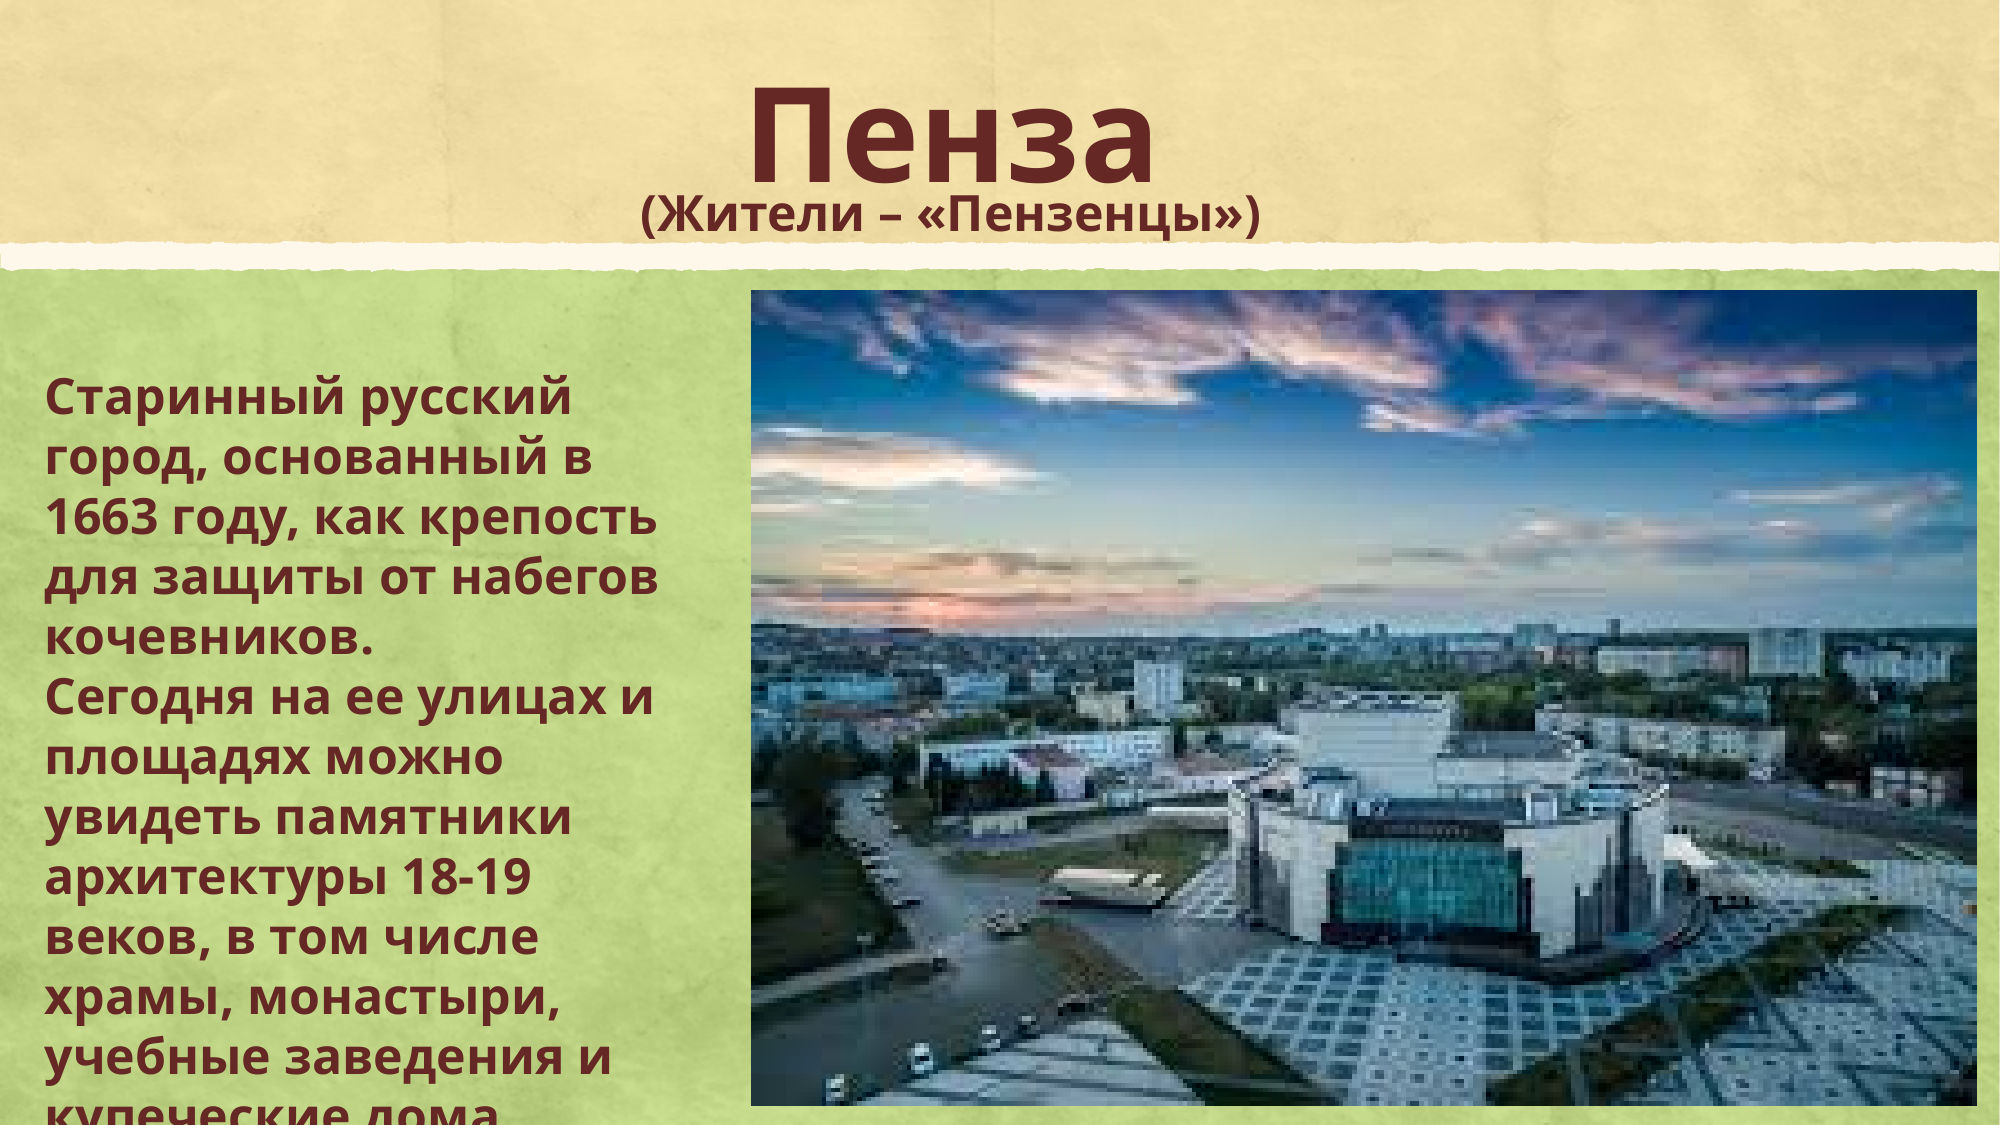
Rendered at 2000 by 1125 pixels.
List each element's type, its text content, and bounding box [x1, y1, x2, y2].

text_box (Жители – «Пензенцы») [625, 174, 1277, 250]
text_box Старинный русский город, основанный в 1663 году, как крепость для защиты от набегов кочевников. Сегодня на ее улицах и площадях можно увидеть памятники архитектуры 18-19 веков, в том числе храмы, монастыри, учебные заведения и купеческие дома. [30, 357, 727, 1125]
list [751, 290, 1977, 1106]
title Пенза [728, 30, 1207, 174]
